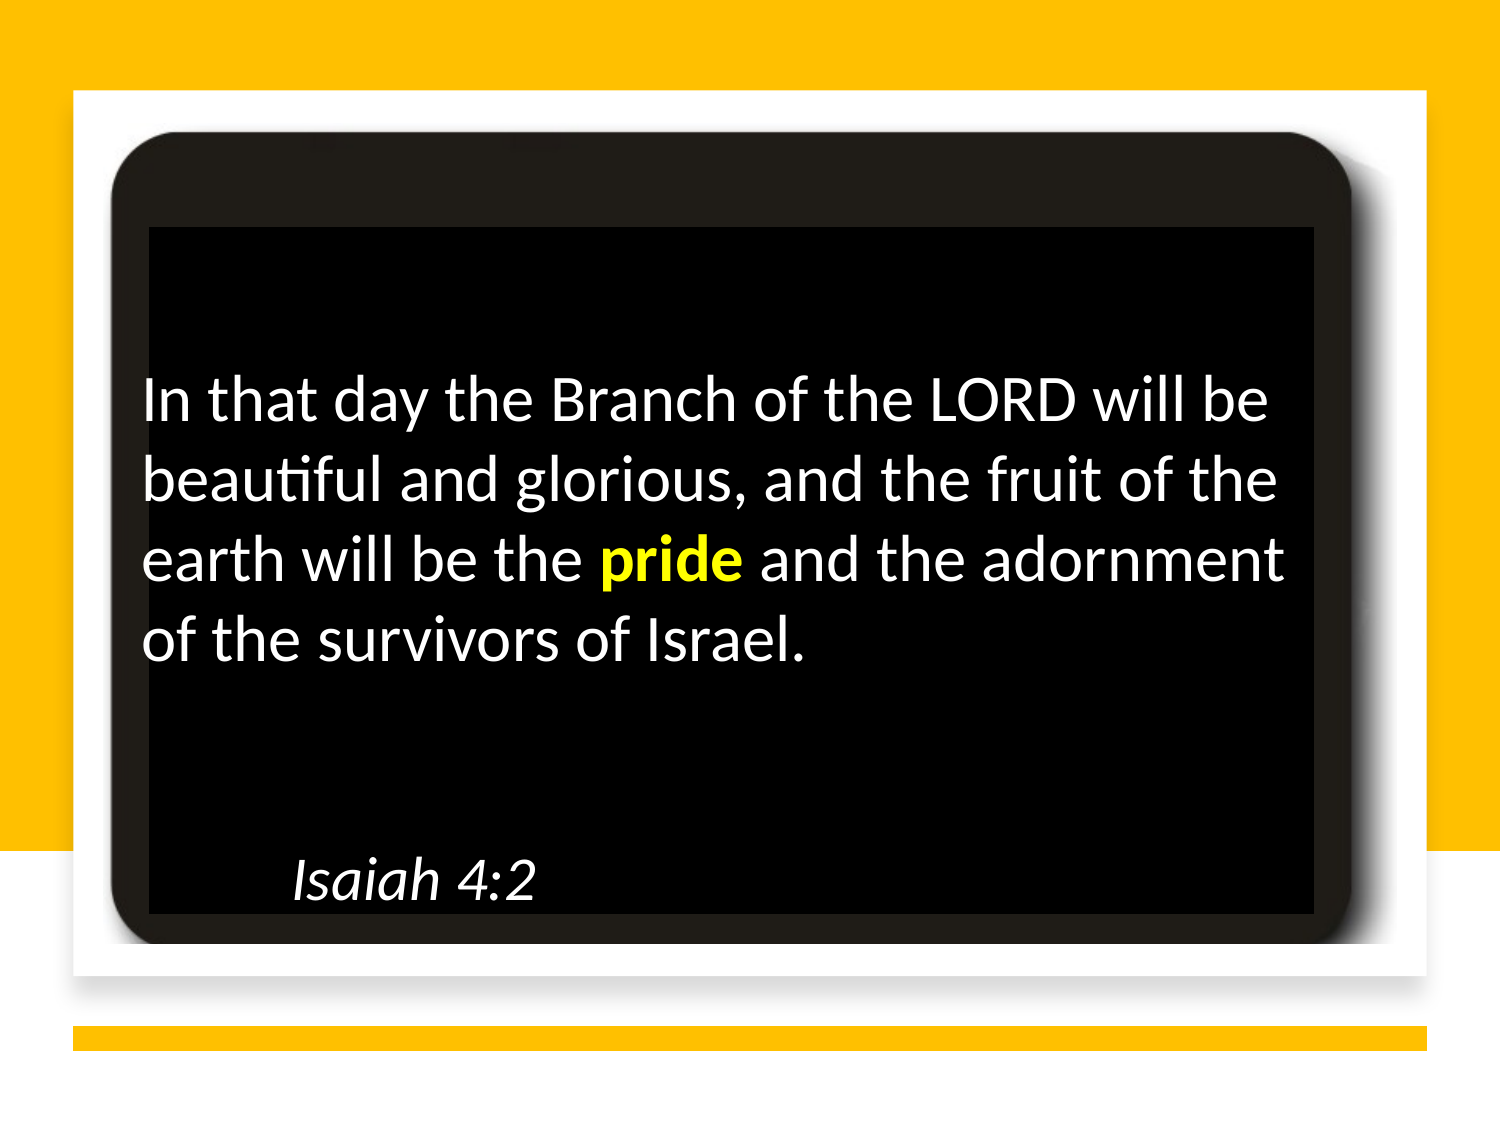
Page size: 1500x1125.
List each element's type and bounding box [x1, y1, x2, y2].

text_box [0, 0, 1500, 852]
text_box [72, 89, 1428, 977]
picture [103, 123, 1397, 944]
text_box [0, 852, 1500, 1125]
